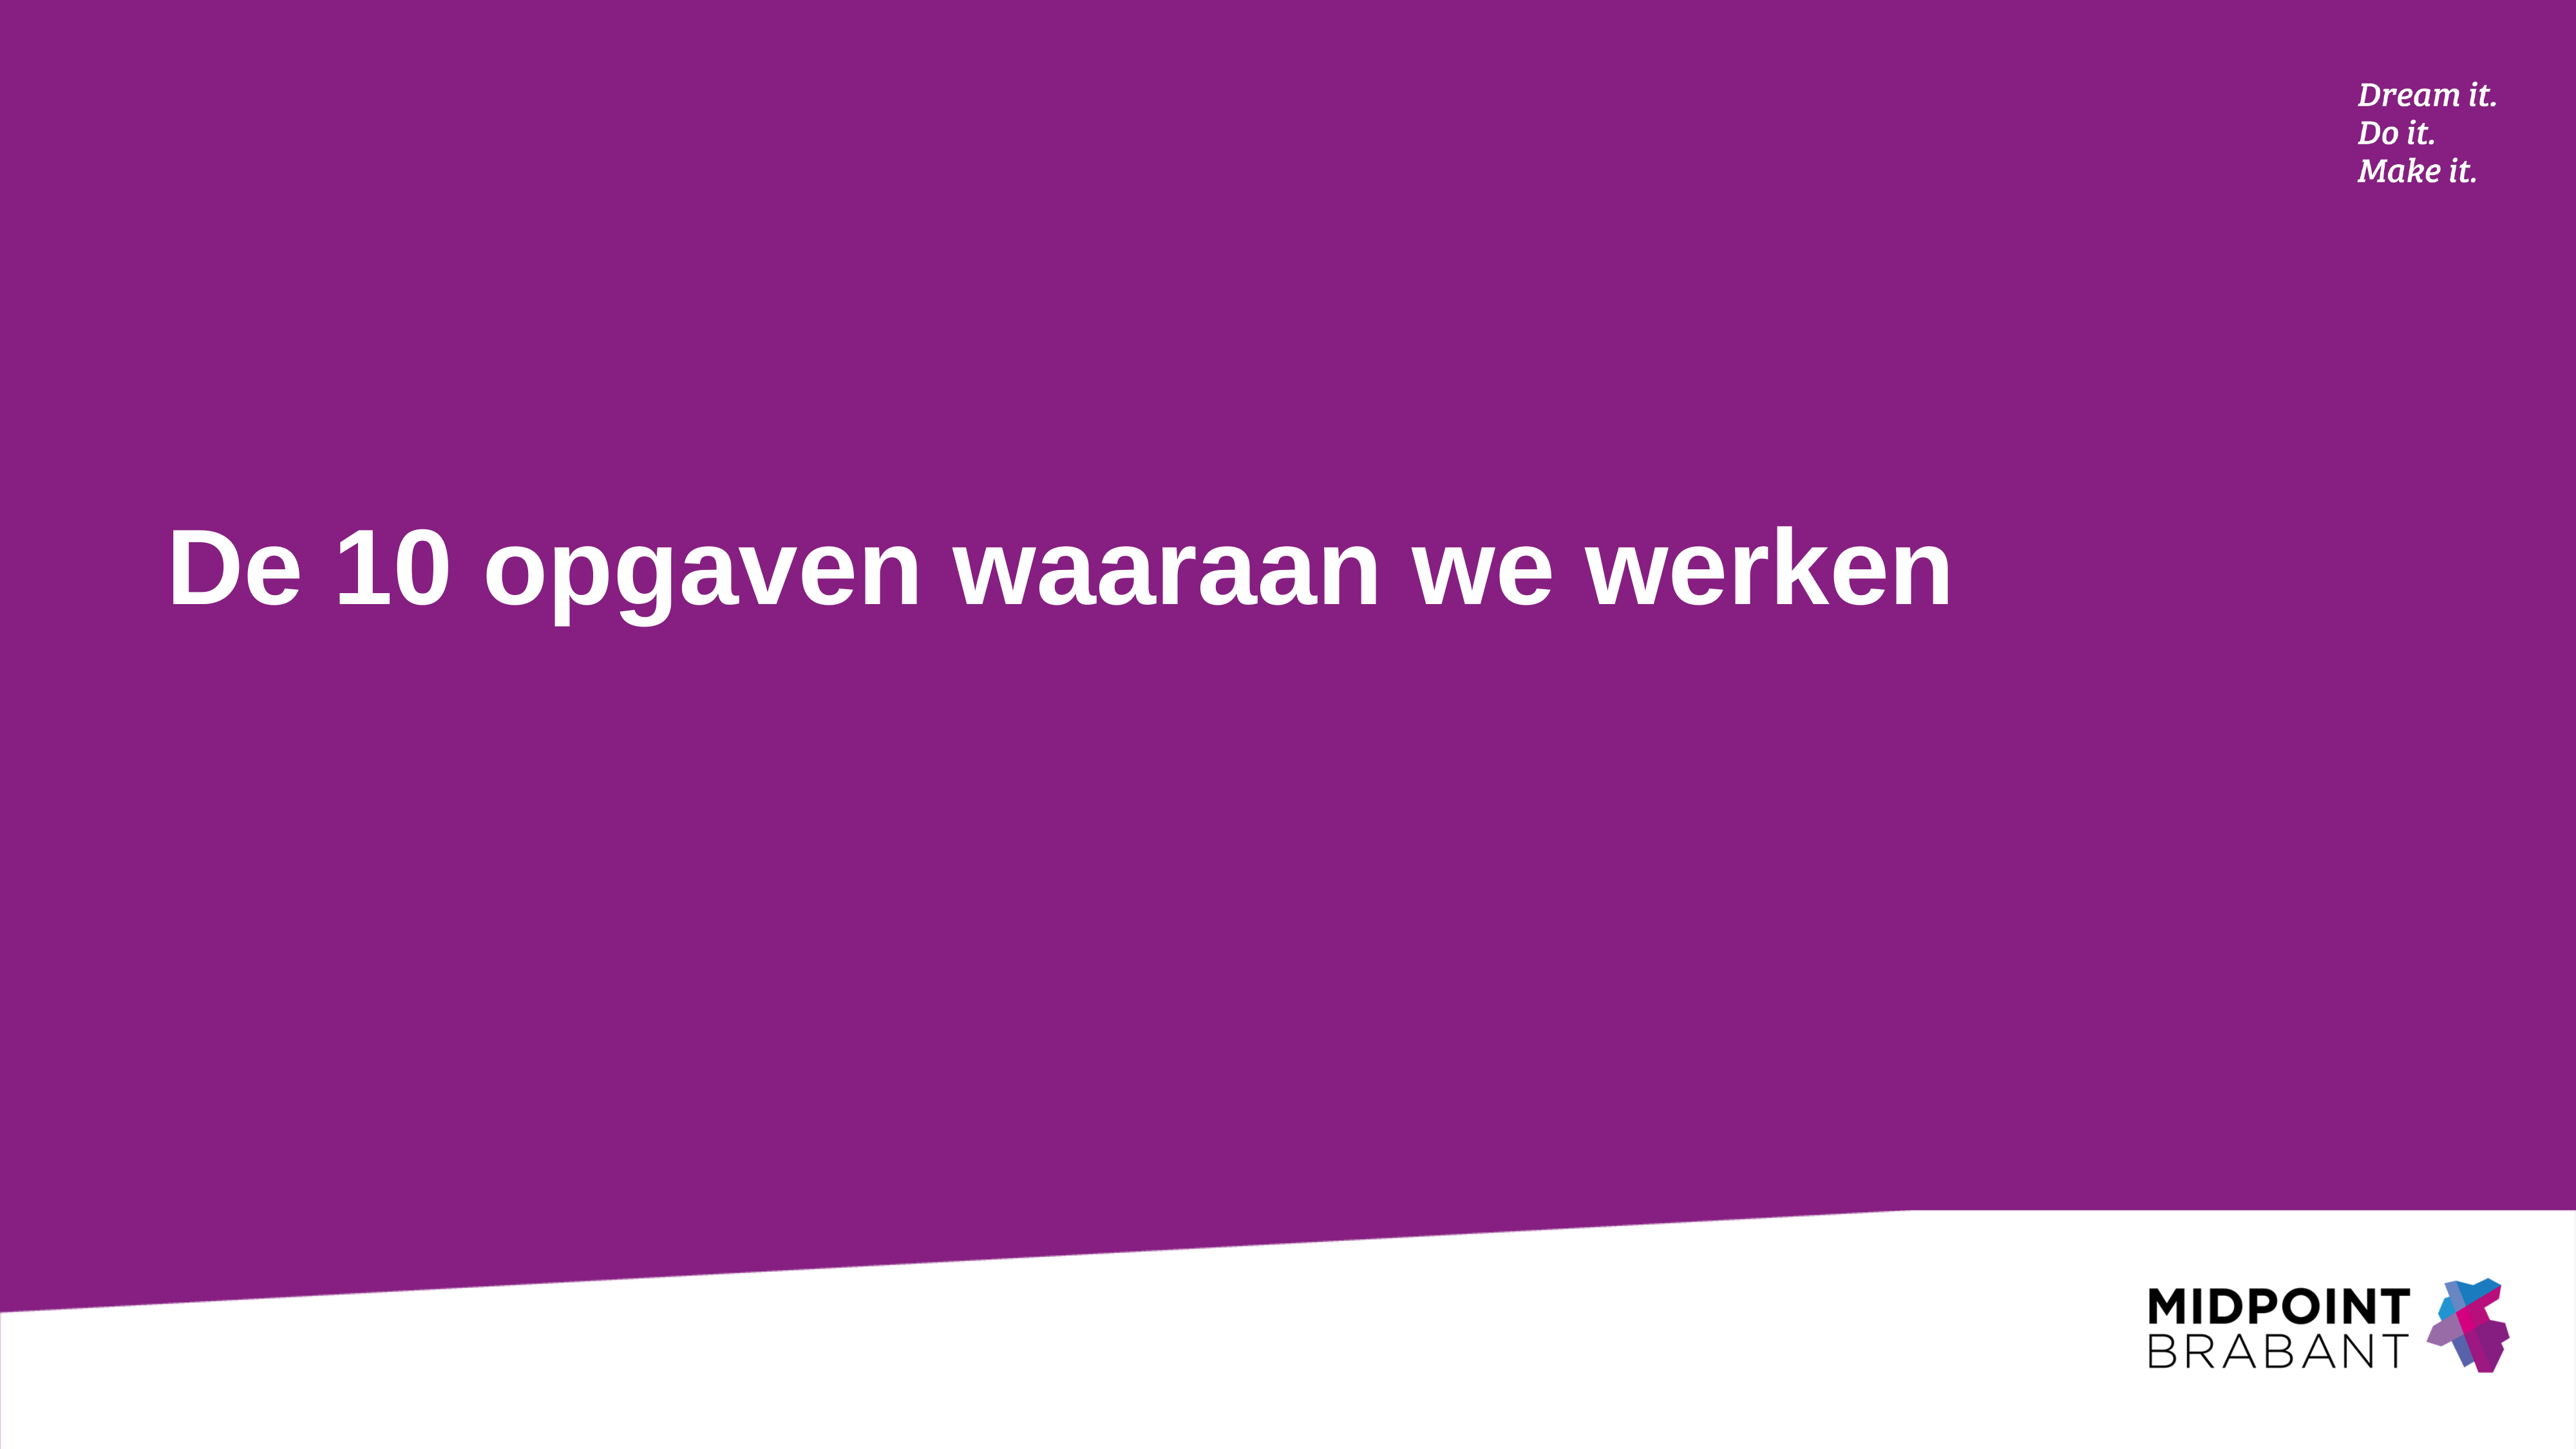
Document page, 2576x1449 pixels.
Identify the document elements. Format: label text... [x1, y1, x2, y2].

picture [2309, 34, 2546, 231]
title De 10 opgaven waaraan we werken [160, 160, 2461, 963]
picture [0, 1210, 2576, 1449]
